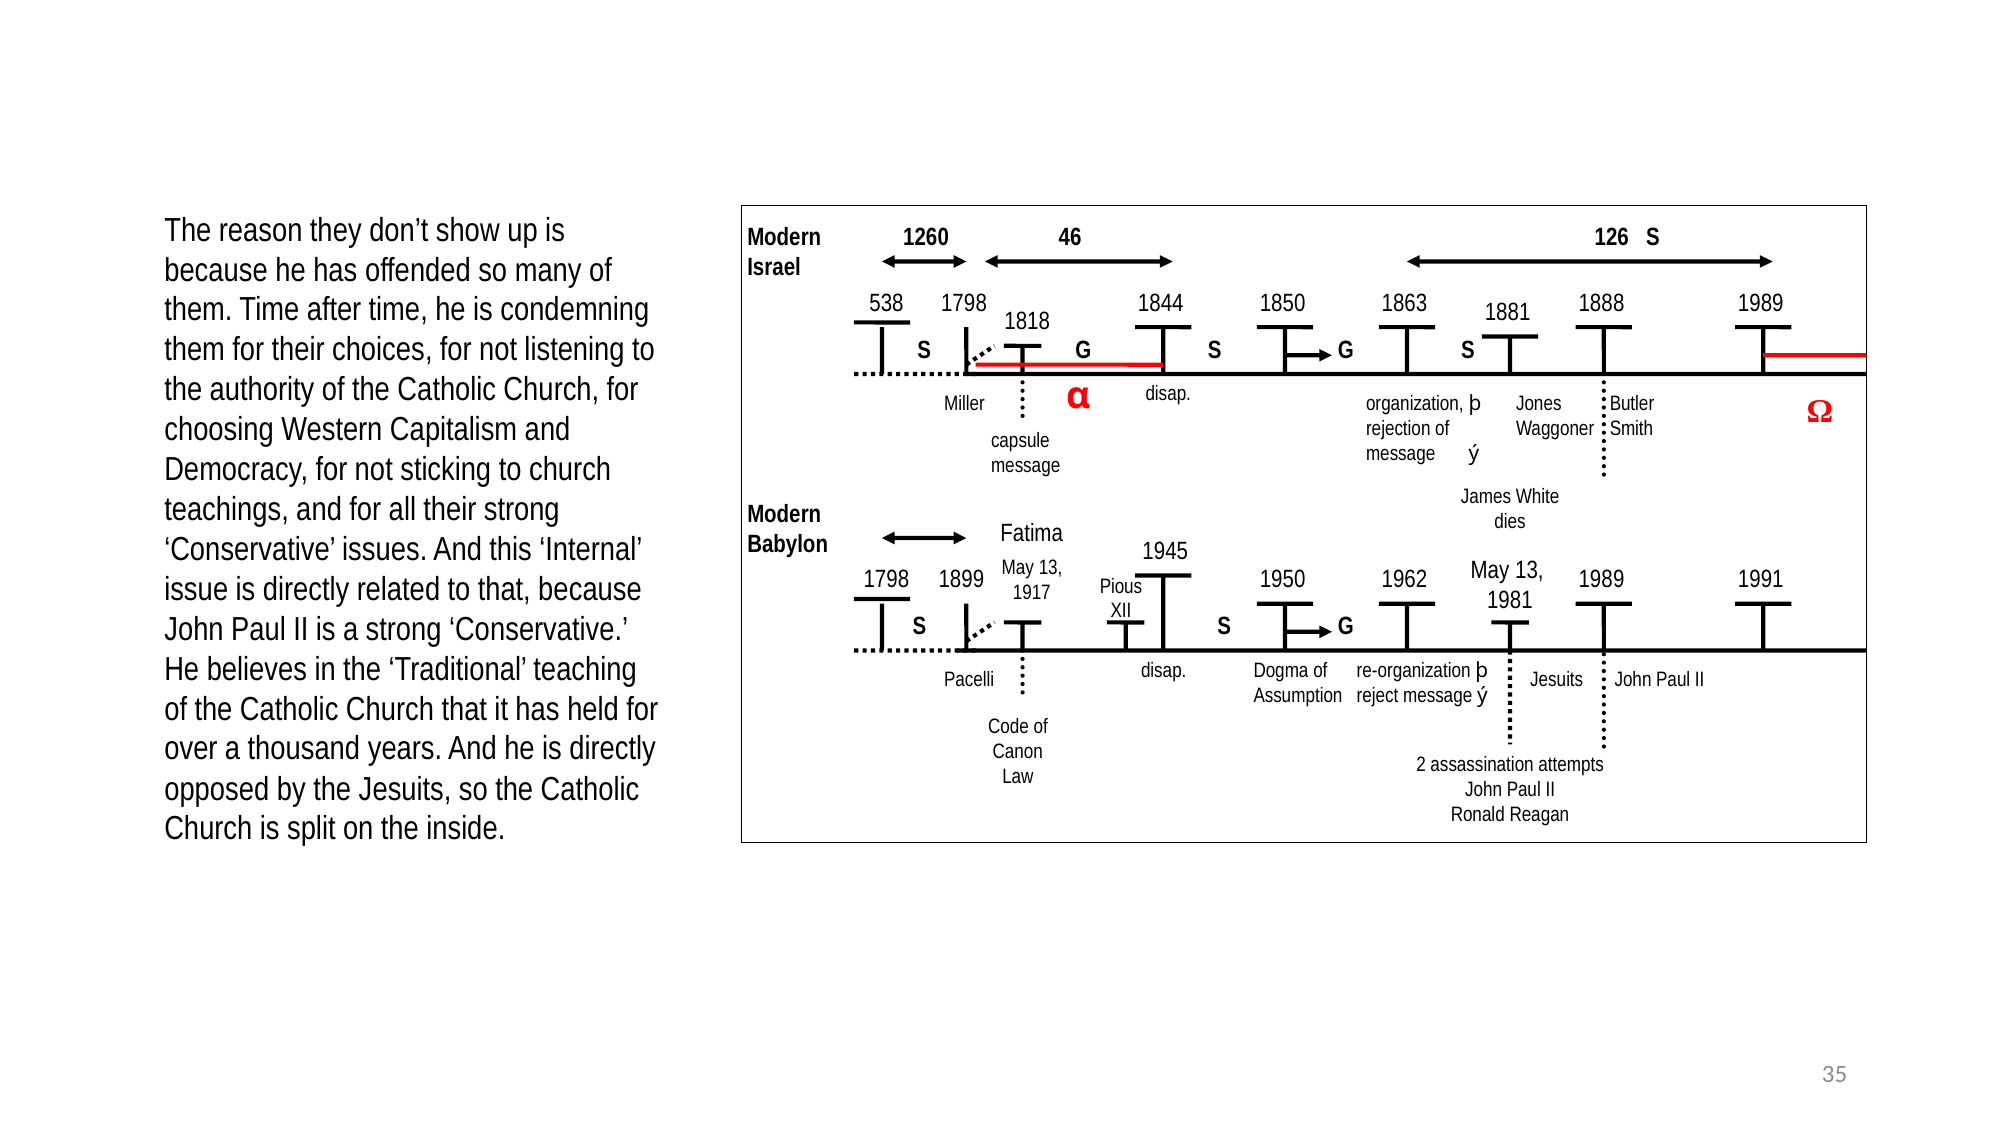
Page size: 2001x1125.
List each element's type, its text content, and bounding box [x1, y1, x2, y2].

text_box 1888 [1566, 280, 1637, 323]
text_box 538 [853, 280, 920, 318]
text_box [1285, 349, 1332, 362]
text_box Modern Israel [741, 214, 837, 285]
text_box S [1444, 327, 1492, 374]
text_box Fatima [994, 509, 1070, 548]
text_box Jones Waggoner [1510, 383, 1603, 478]
text_box 1844 [1125, 280, 1196, 323]
text_box May 13, 1917 [994, 548, 1070, 619]
text_box [986, 262, 998, 268]
text_box S [900, 327, 948, 374]
text_box Miller [938, 383, 1004, 421]
text_box John Paul II [1608, 659, 1712, 745]
text_box [953, 262, 966, 268]
text_box [741, 205, 1867, 843]
text_box Code of Canon Law [975, 706, 1061, 792]
text_box α [1060, 364, 1107, 426]
text_box 1881 [1472, 289, 1543, 333]
text_box Modern Babylon [741, 491, 837, 562]
text_box disap. [1139, 373, 1229, 421]
text_box 2 assassination attempts John Paul II Ronald Reagan [1406, 744, 1614, 829]
text_box James White dies [1453, 477, 1567, 543]
text_box 1989 [1725, 280, 1796, 323]
text_box The reason they don’t show up is because he has offended so many of them. Time after time, he is condemning them for their choices, for not listening to the authority of the Catholic Church, for choosing Western Capitalism and Democracy, for not sticking to church teachings, and for all their strong ‘Conservative’ issues. And this ‘Internal’ issue is directly related to that, because John Paul II is a strong ‘Conservative.’ He believes in the ‘Traditional’ teaching of the Catholic Church that it has held for over a thousand years. And he is directly opposed by the Jesuits, so the Catholic Church is split on the inside. [149, 200, 680, 854]
text_box G [1322, 603, 1370, 651]
text_box 1798 [853, 556, 920, 595]
text_box S [895, 603, 943, 651]
text_box organization, þ rejection of message ý [1360, 383, 1501, 478]
text_box S [1200, 603, 1248, 651]
text_box 1798 [928, 280, 1000, 323]
text_box 1899 [928, 556, 994, 600]
text_box 1962 [1369, 556, 1440, 600]
text_box Butler Smith [1603, 383, 1698, 478]
text_box G [1322, 327, 1370, 374]
text_box 1989 [1566, 556, 1637, 600]
text_box 126 S [1575, 214, 1679, 262]
text_box 1850 [1247, 280, 1318, 323]
text_box G [1060, 327, 1107, 364]
text_box [1406, 255, 1575, 268]
text_box disap. [1135, 650, 1201, 698]
text_box capsule message [985, 420, 1070, 496]
text_box Ω [1800, 383, 1848, 440]
text_box Dogma of Assumption [1247, 650, 1351, 726]
text_box 1945 [1135, 528, 1196, 572]
text_box [1679, 255, 1773, 268]
text_box [1285, 625, 1322, 639]
text_box [881, 256, 895, 268]
text_box 1863 [1369, 280, 1440, 323]
slide_number 35 [1412, 1042, 1863, 1103]
text_box S [1191, 327, 1239, 374]
text_box Pious XII [1088, 566, 1154, 632]
text_box 1950 [1247, 556, 1318, 600]
text_box 1818 [994, 298, 1061, 342]
text_box re-organization þ reject message ý [1350, 650, 1520, 717]
text_box Jesuits [1524, 659, 1608, 744]
text_box [1154, 255, 1173, 268]
text_box May 13, 1981 [1463, 547, 1557, 619]
text_box [881, 531, 967, 545]
text_box 1260 46 [891, 214, 1154, 262]
text_box Pacelli [938, 659, 1004, 707]
text_box 1991 [1725, 556, 1796, 600]
